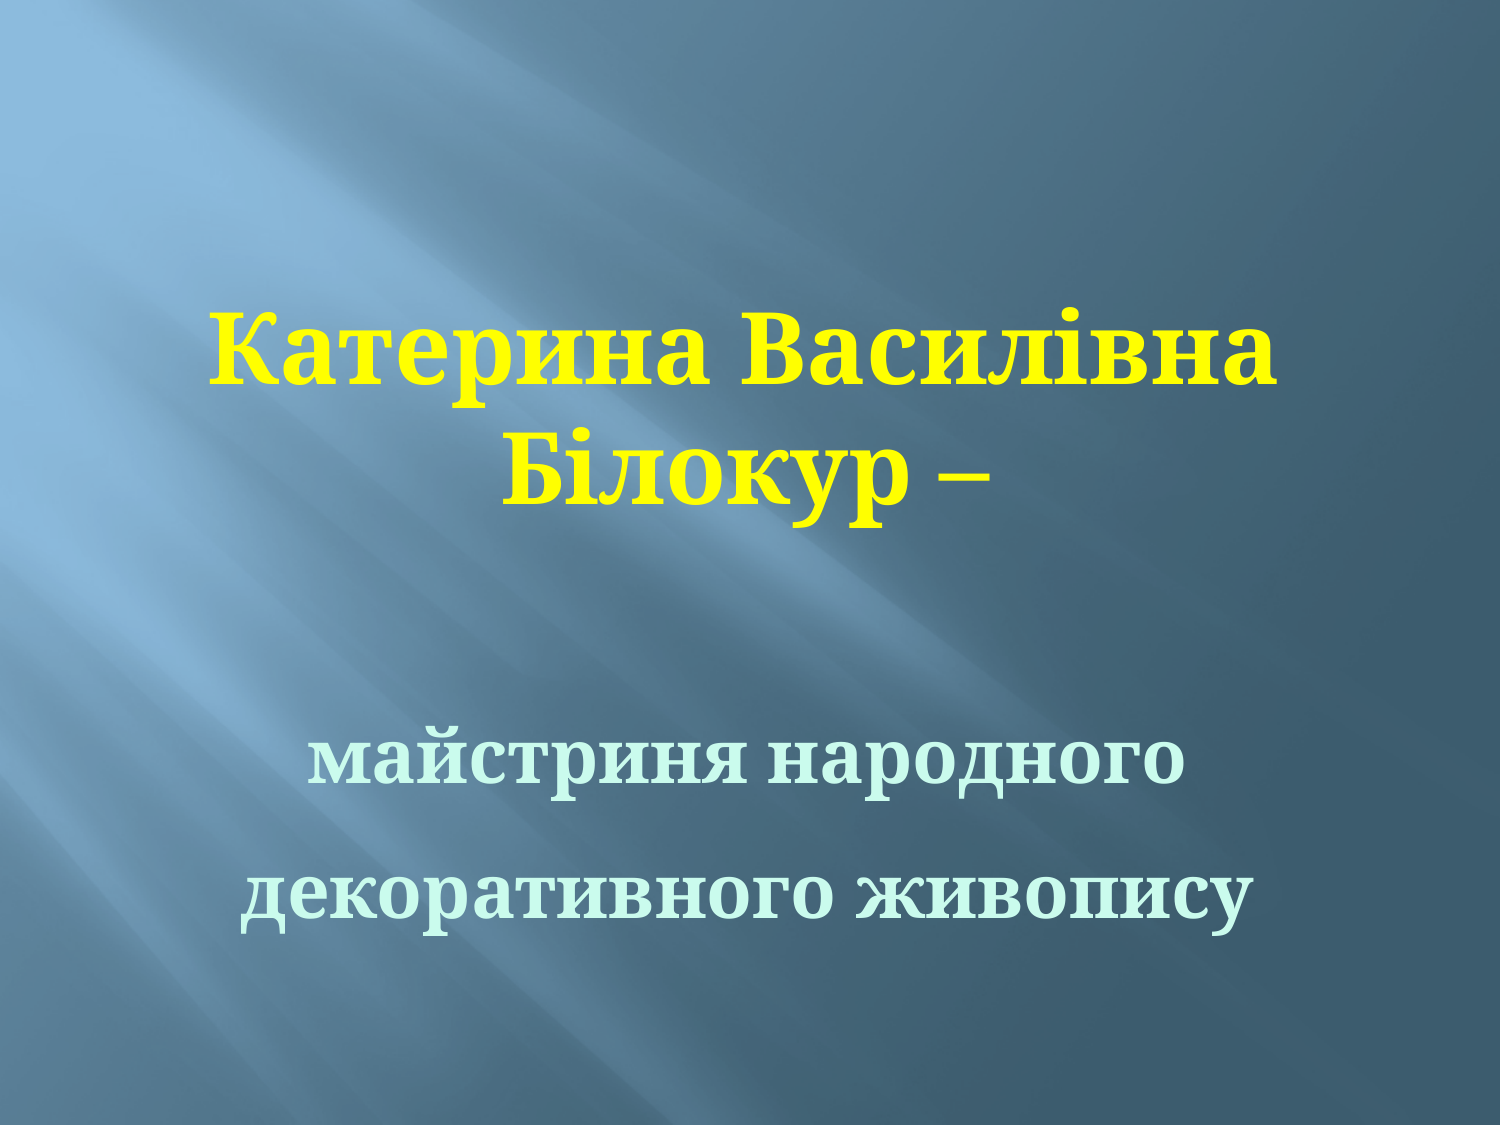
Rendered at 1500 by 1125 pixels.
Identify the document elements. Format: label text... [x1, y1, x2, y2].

subtitle майстриня народного декоративного живопису [222, 656, 1273, 1032]
title Катерина Василівна Білокур – [69, 224, 1420, 525]
